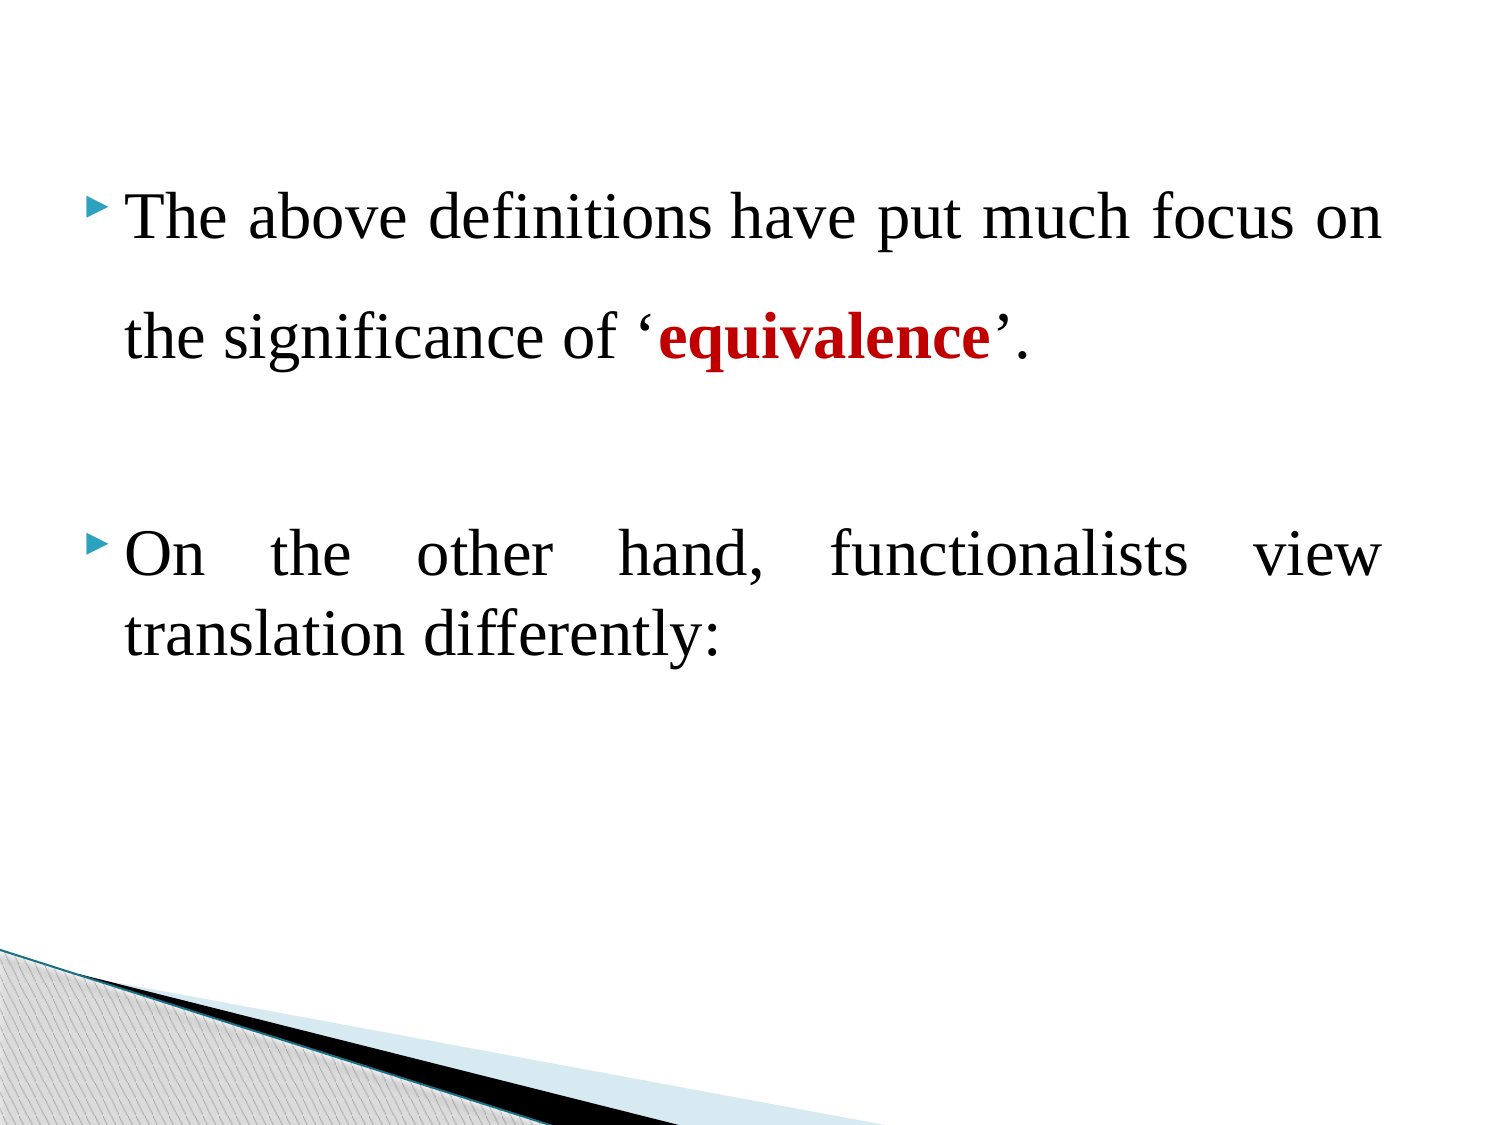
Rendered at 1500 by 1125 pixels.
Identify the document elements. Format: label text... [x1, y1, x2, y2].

list The above definitions have put much focus on the significance of ‘equivalence’. On the other hand, functionalists view translation differently: [50, 125, 1400, 868]
